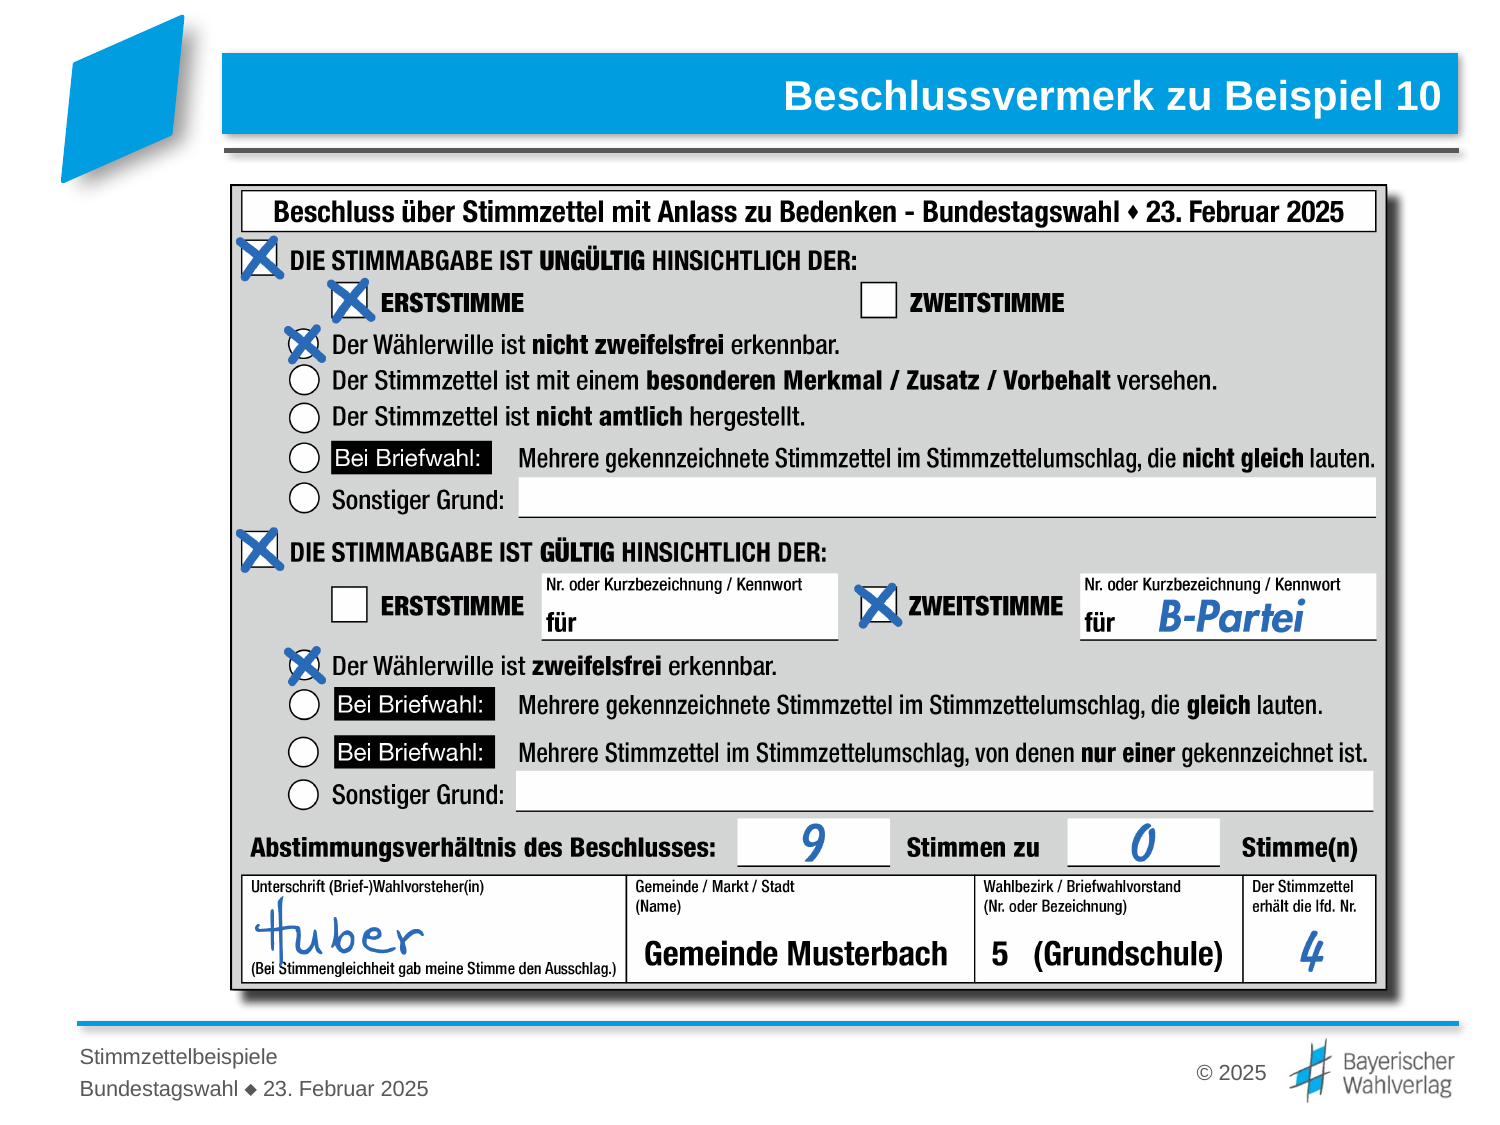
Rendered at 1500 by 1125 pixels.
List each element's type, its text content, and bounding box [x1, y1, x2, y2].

picture [230, 184, 1408, 1012]
title Beschlussvermerk zu Beispiel 10 [222, 53, 1458, 134]
picture [1285, 1034, 1459, 1106]
